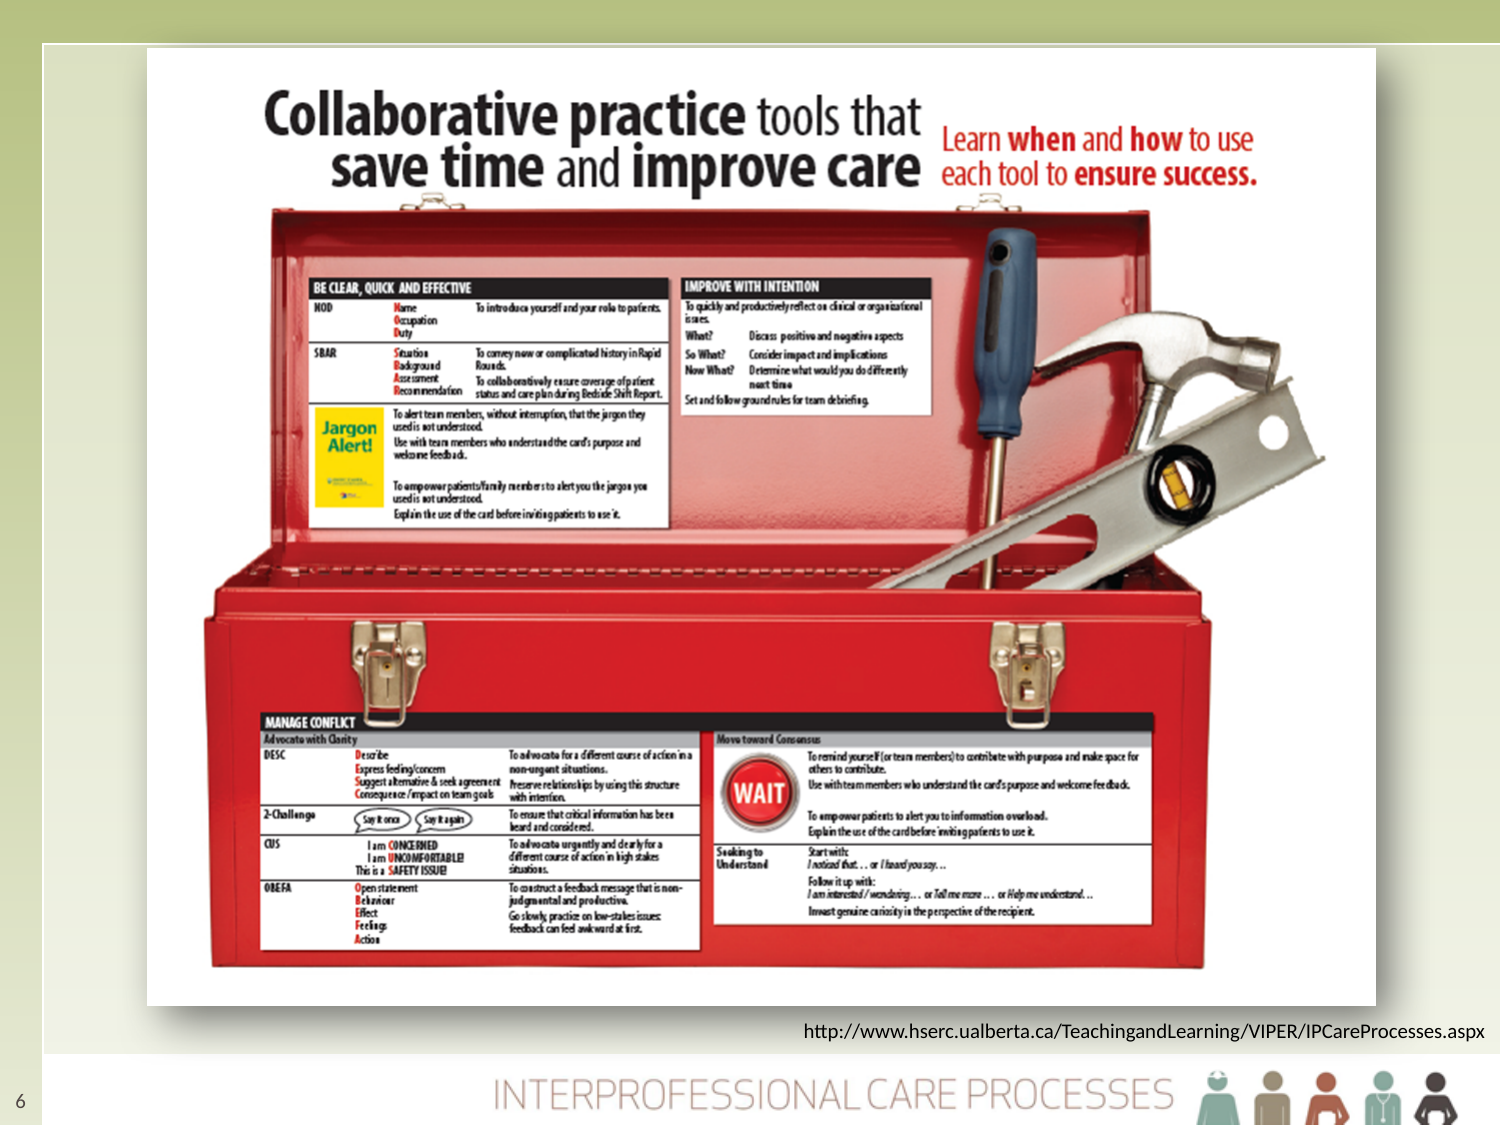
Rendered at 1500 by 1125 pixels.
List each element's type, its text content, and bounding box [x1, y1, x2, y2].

picture [449, 1054, 1500, 1125]
picture [147, 48, 1376, 1007]
text_box http://www.hserc.ualberta.ca/TeachingandLearning/VIPER/IPCareProcesses.aspx [0, 1010, 1500, 1051]
